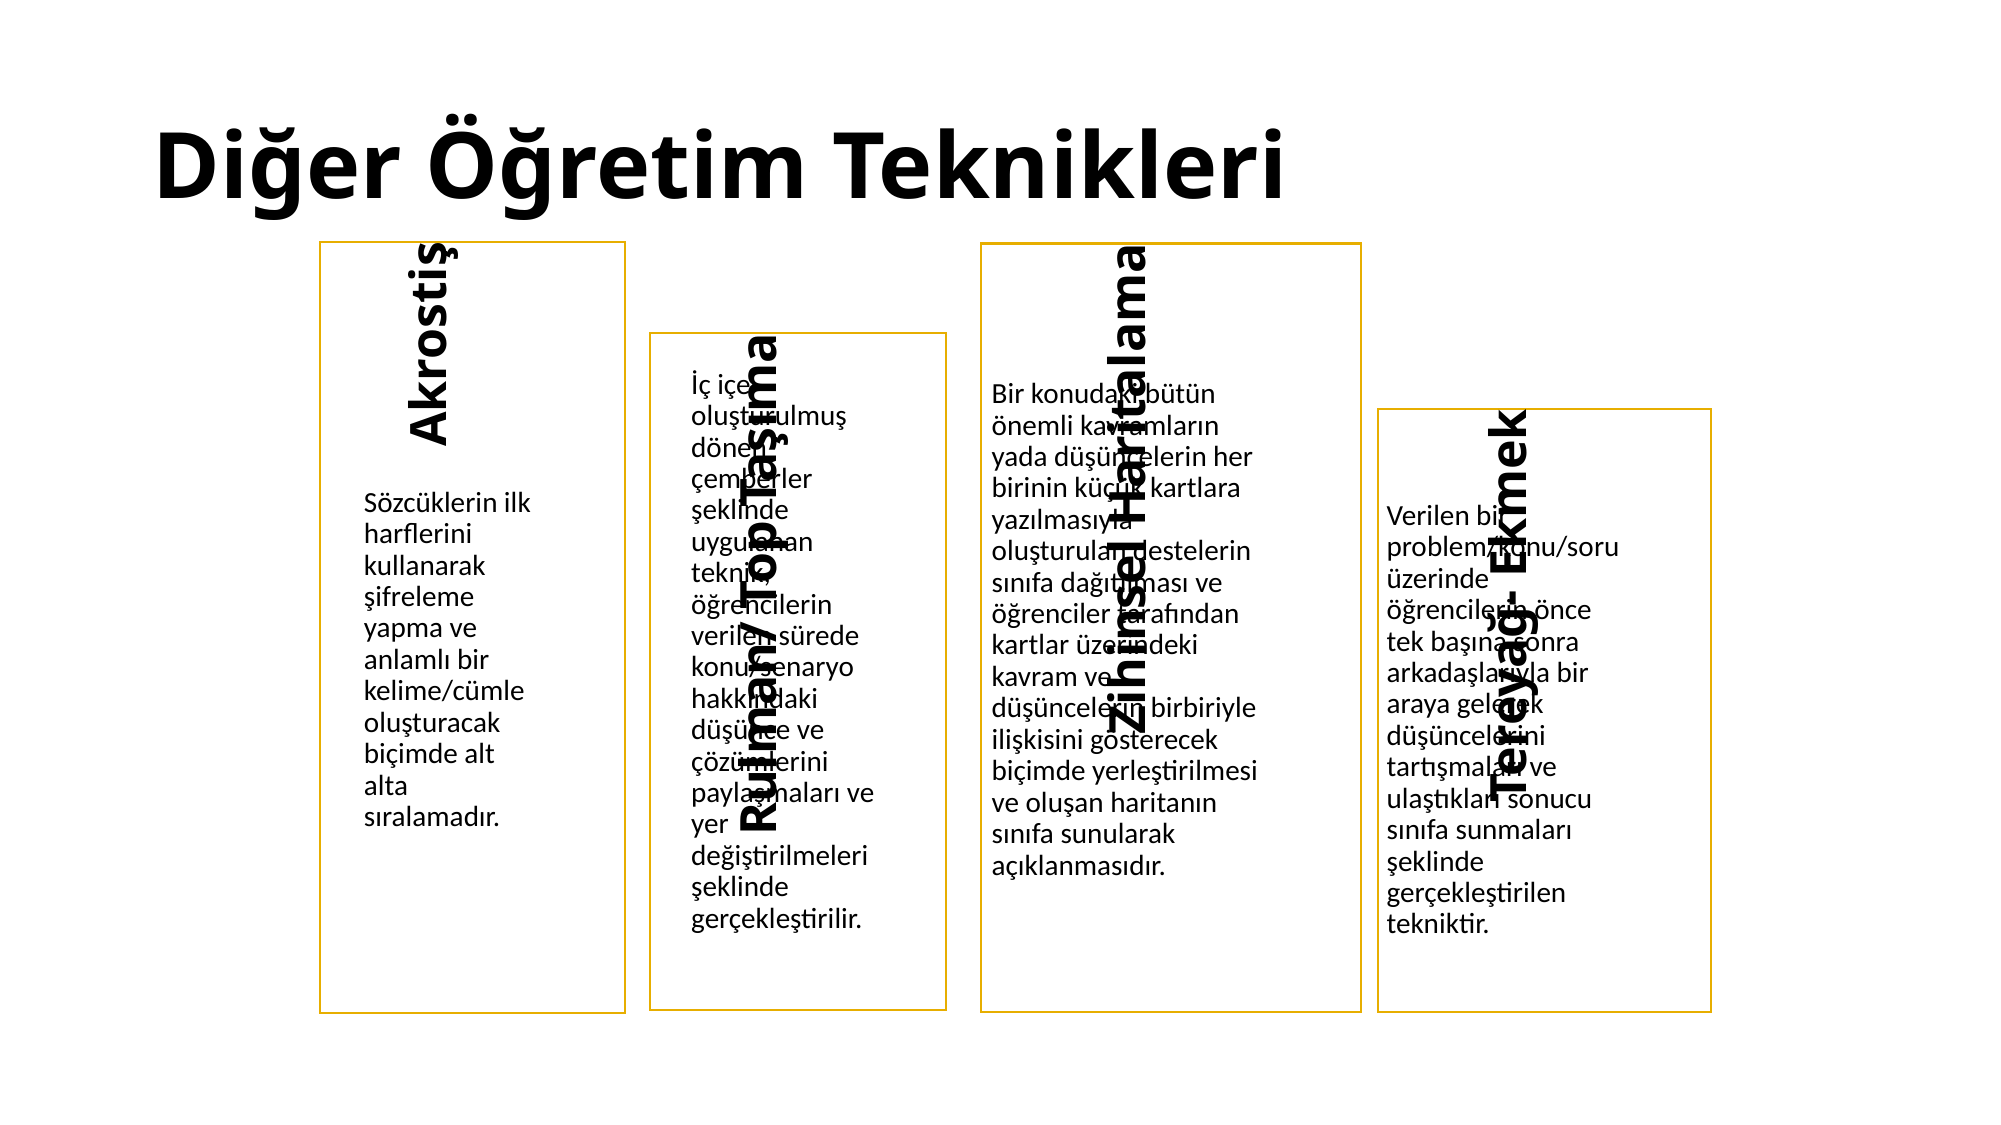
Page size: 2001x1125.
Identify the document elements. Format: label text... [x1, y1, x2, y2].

title Diğer Öğretim Teknikleri [137, 59, 1863, 278]
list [303, 208, 1721, 1094]
